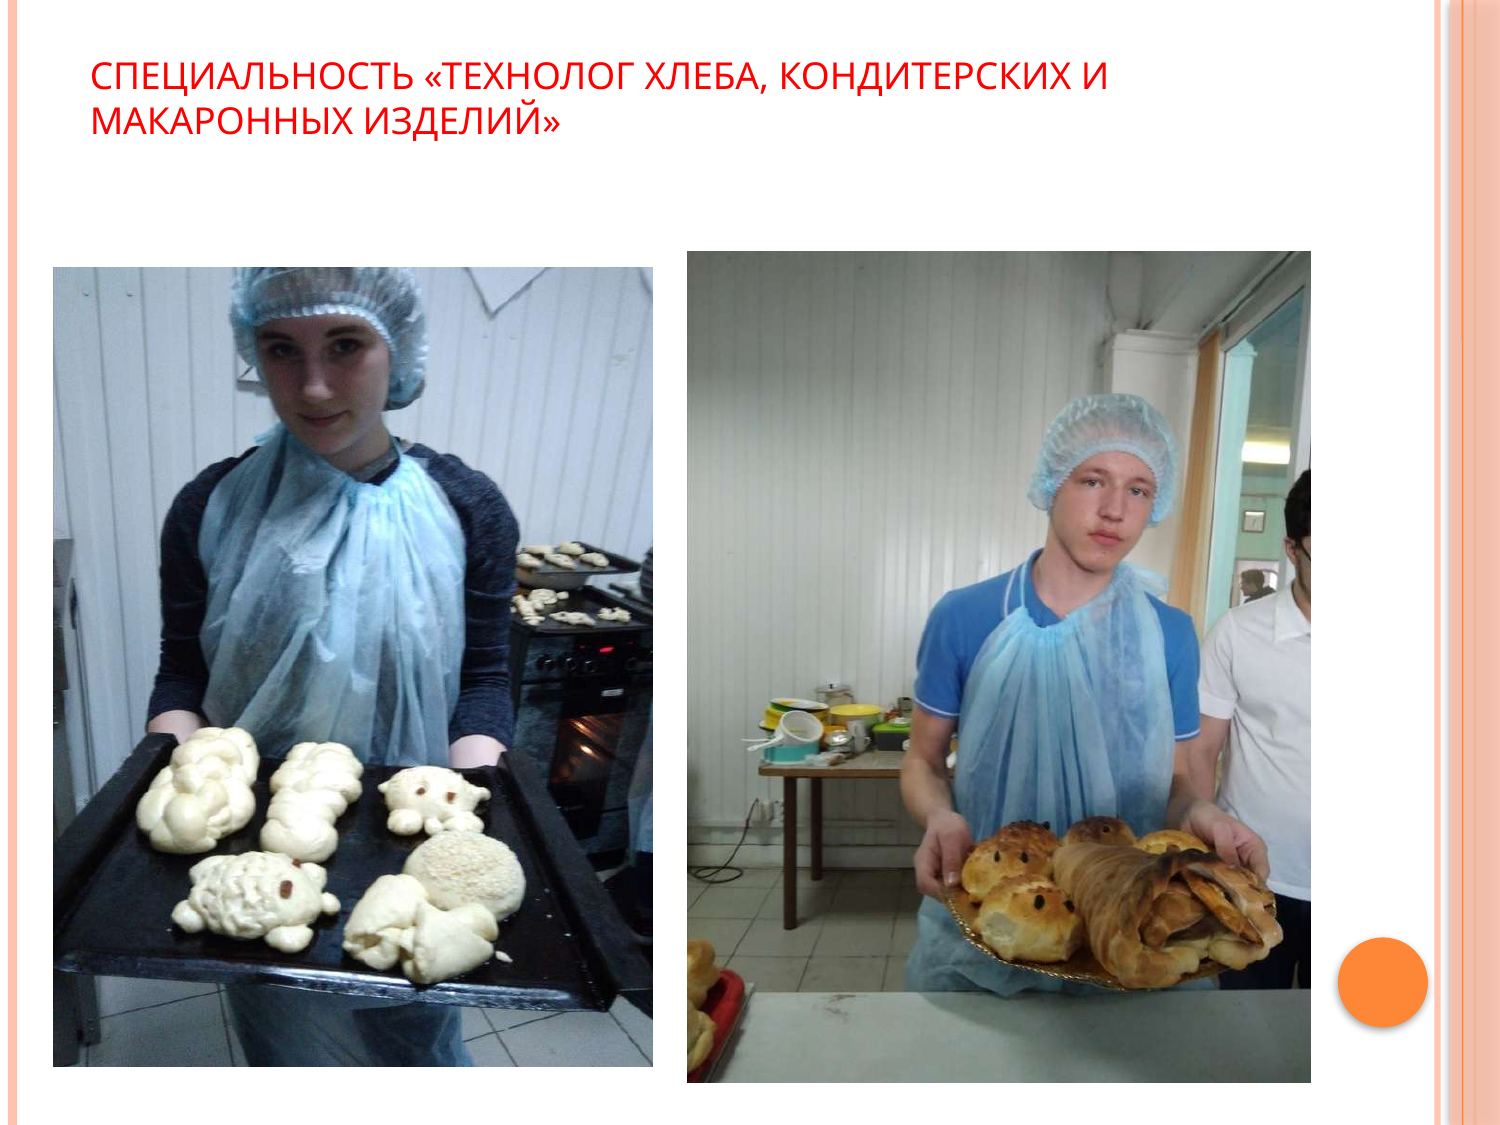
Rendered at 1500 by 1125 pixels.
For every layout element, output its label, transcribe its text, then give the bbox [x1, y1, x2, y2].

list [52, 266, 654, 1068]
picture [686, 250, 1312, 1083]
title Специальность «Технолог хлеба, кондитерских и макаронных изделий» [75, 45, 1300, 149]
